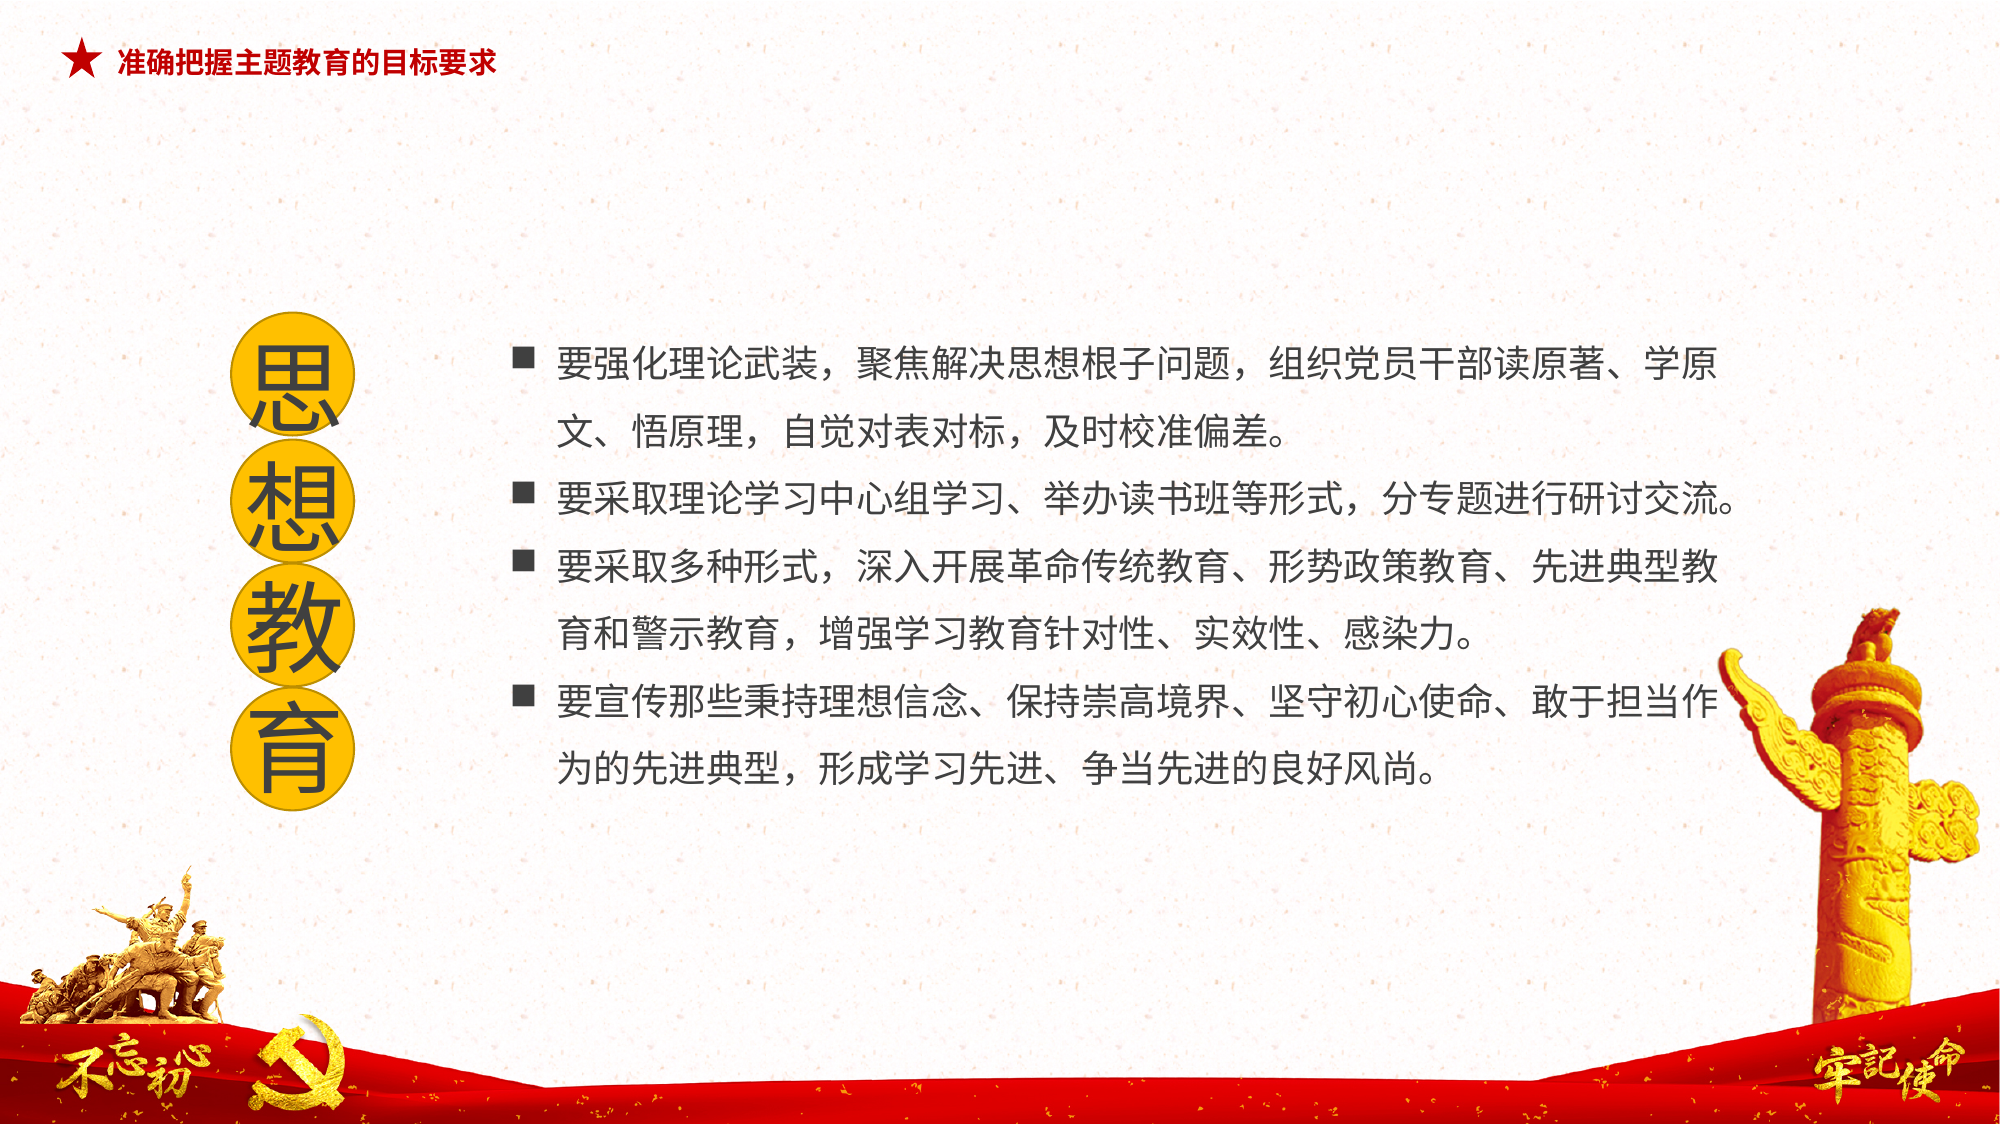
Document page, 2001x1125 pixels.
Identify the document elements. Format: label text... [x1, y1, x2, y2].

text_box [264, 311, 321, 318]
text_box 思想教育 [229, 318, 354, 813]
text_box 要强化理论武装，聚焦解决思想根子问题，组织党员干部读原著、学原文、悟原理，自觉对表对标，及时校准偏差。 要采取理论学习中心组学习、举办读书班等形式，分专题进行研讨交流。 要采取多种形式，深入开展革命传统教育、形势政策教育、先进典型教育和警示教育，增强学习教育针对性、实效性、感染力。 要宣传那些秉持理想信念、保持崇高境界、坚守初心使命、敢于担当作为的先进典型，形成学习先进、争当先进的良好风尚。 [494, 310, 1769, 798]
picture [0, 1, 2000, 1124]
